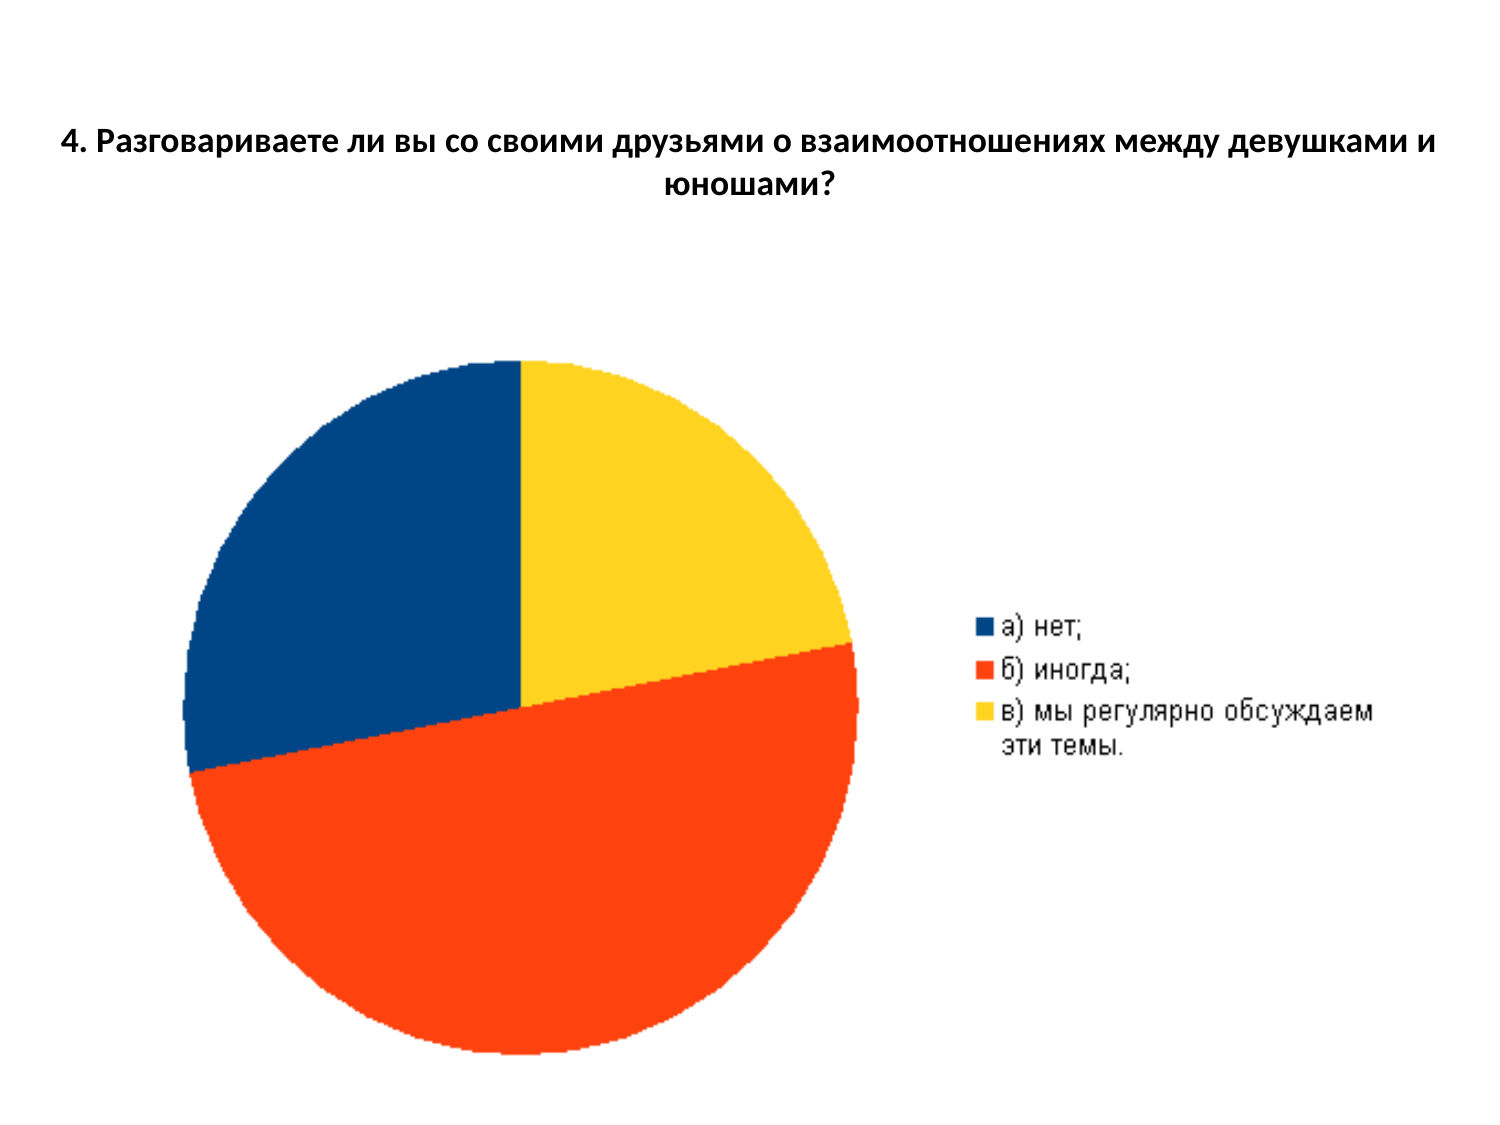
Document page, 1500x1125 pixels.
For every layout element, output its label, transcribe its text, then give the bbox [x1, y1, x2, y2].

chart [74, 302, 1426, 1083]
title 4. Разговариваете ли вы со своими друзьями о взаимоотношениях между девушками и юношами? [41, 66, 1459, 254]
